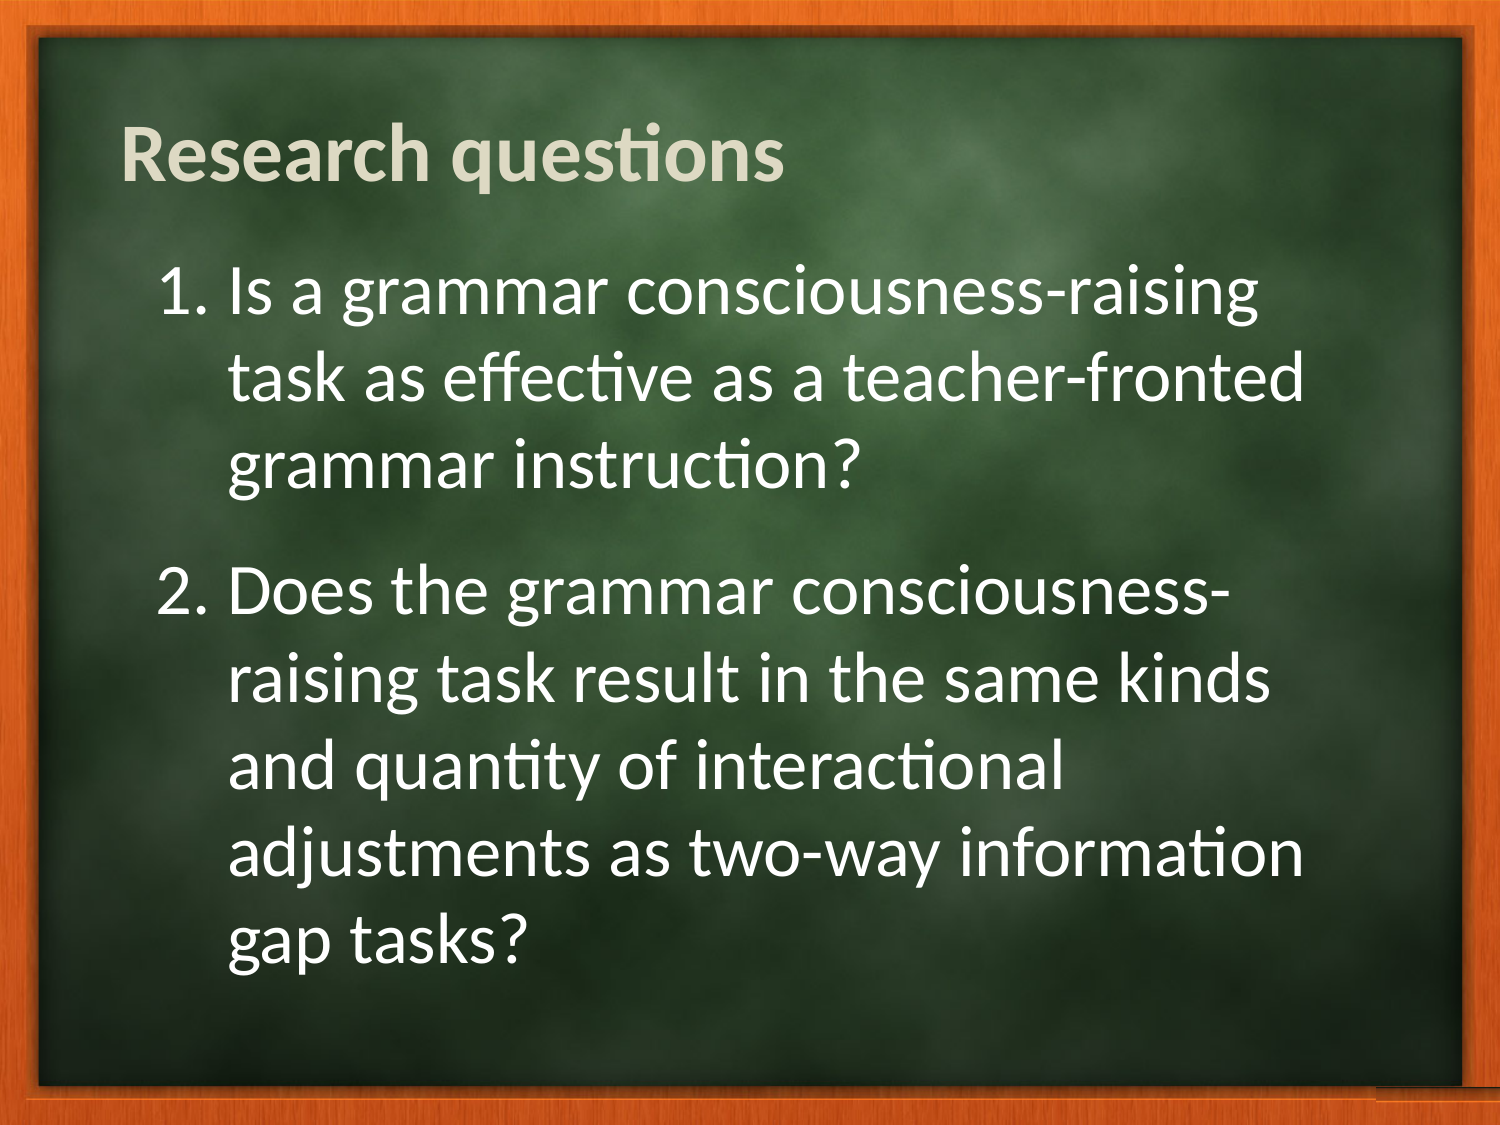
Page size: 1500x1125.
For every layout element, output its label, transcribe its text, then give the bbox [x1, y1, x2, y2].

list Is a grammar consciousness-raising task as effective as a teacher-fronted grammar instruction? Does the grammar consciousness-raising task result in the same kinds and quantity of interactional adjustments as two-way information gap tasks? [135, 231, 1400, 994]
picture [0, 0, 1500, 1125]
title Research questions [100, 90, 1451, 207]
